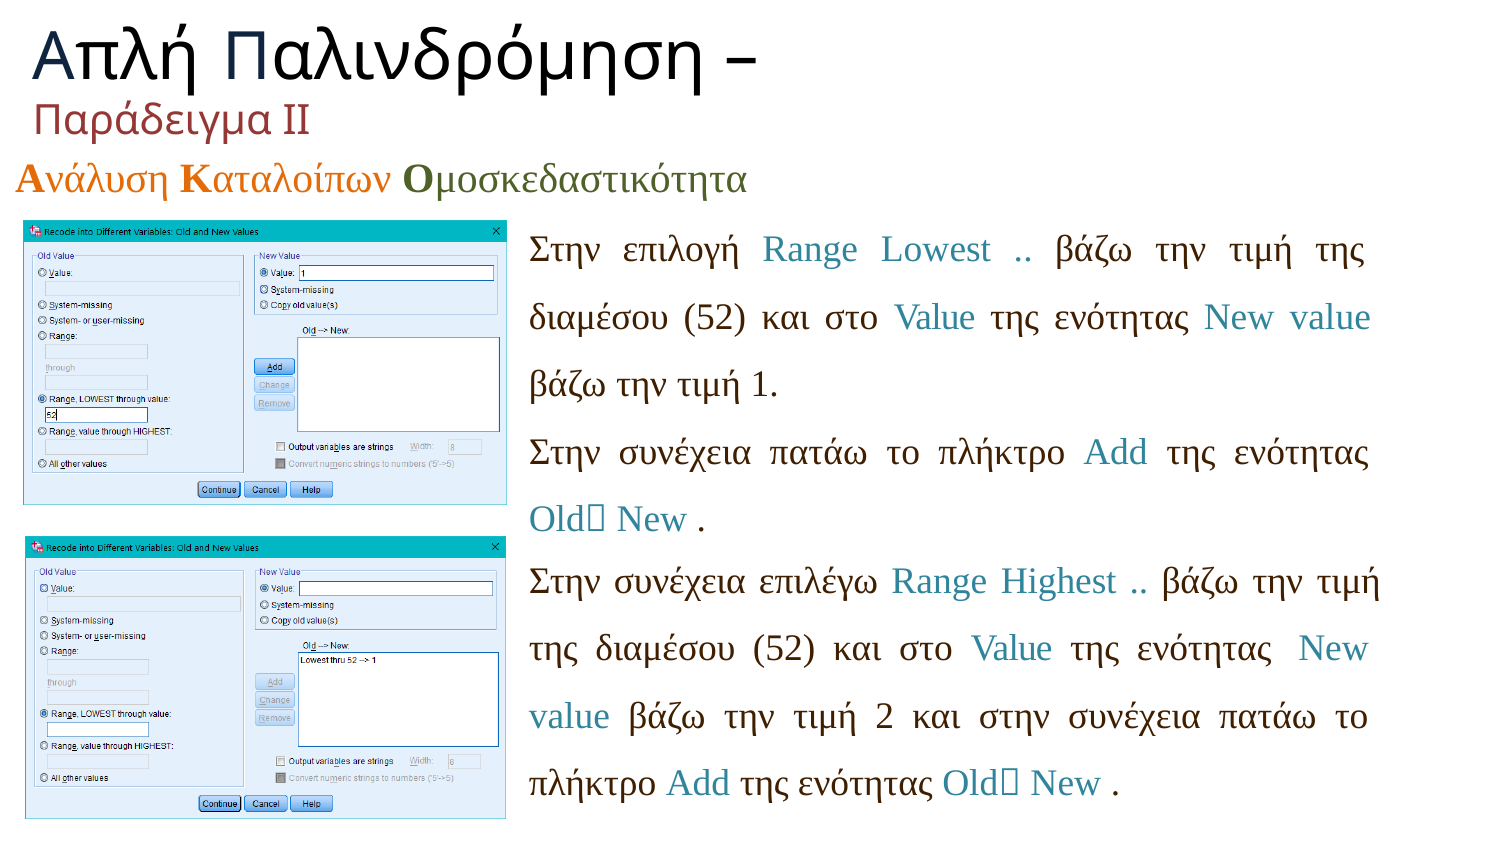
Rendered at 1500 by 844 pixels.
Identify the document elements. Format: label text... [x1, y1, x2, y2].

title Απλή Παλινδρόμηση – Παράδειγμα ΙΙ [30, 3, 825, 130]
text_box Ανάλυση Καταλοίπων Ομοσκεδαστικότητα Στην επιλογή Range Lowest .. βάζω την τιμή της διαμέσου (52) και στο Value της ενότητας New value βάζω την τιμή 1. Στην συνέχεια πατάω το πλήκτρο Add της ενότητας Old New . Στην συνέχεια επιλέγω Range Highest .. βάζω την τιμή της διαμέσου (52) και στο Value της ενότητας New value βάζω την τιμή 2 και στην συνέχεια πατάω το πλήκτρο Add της ενότητας Old New . [12, 130, 1388, 804]
picture [25, 536, 506, 819]
picture [23, 220, 507, 505]
